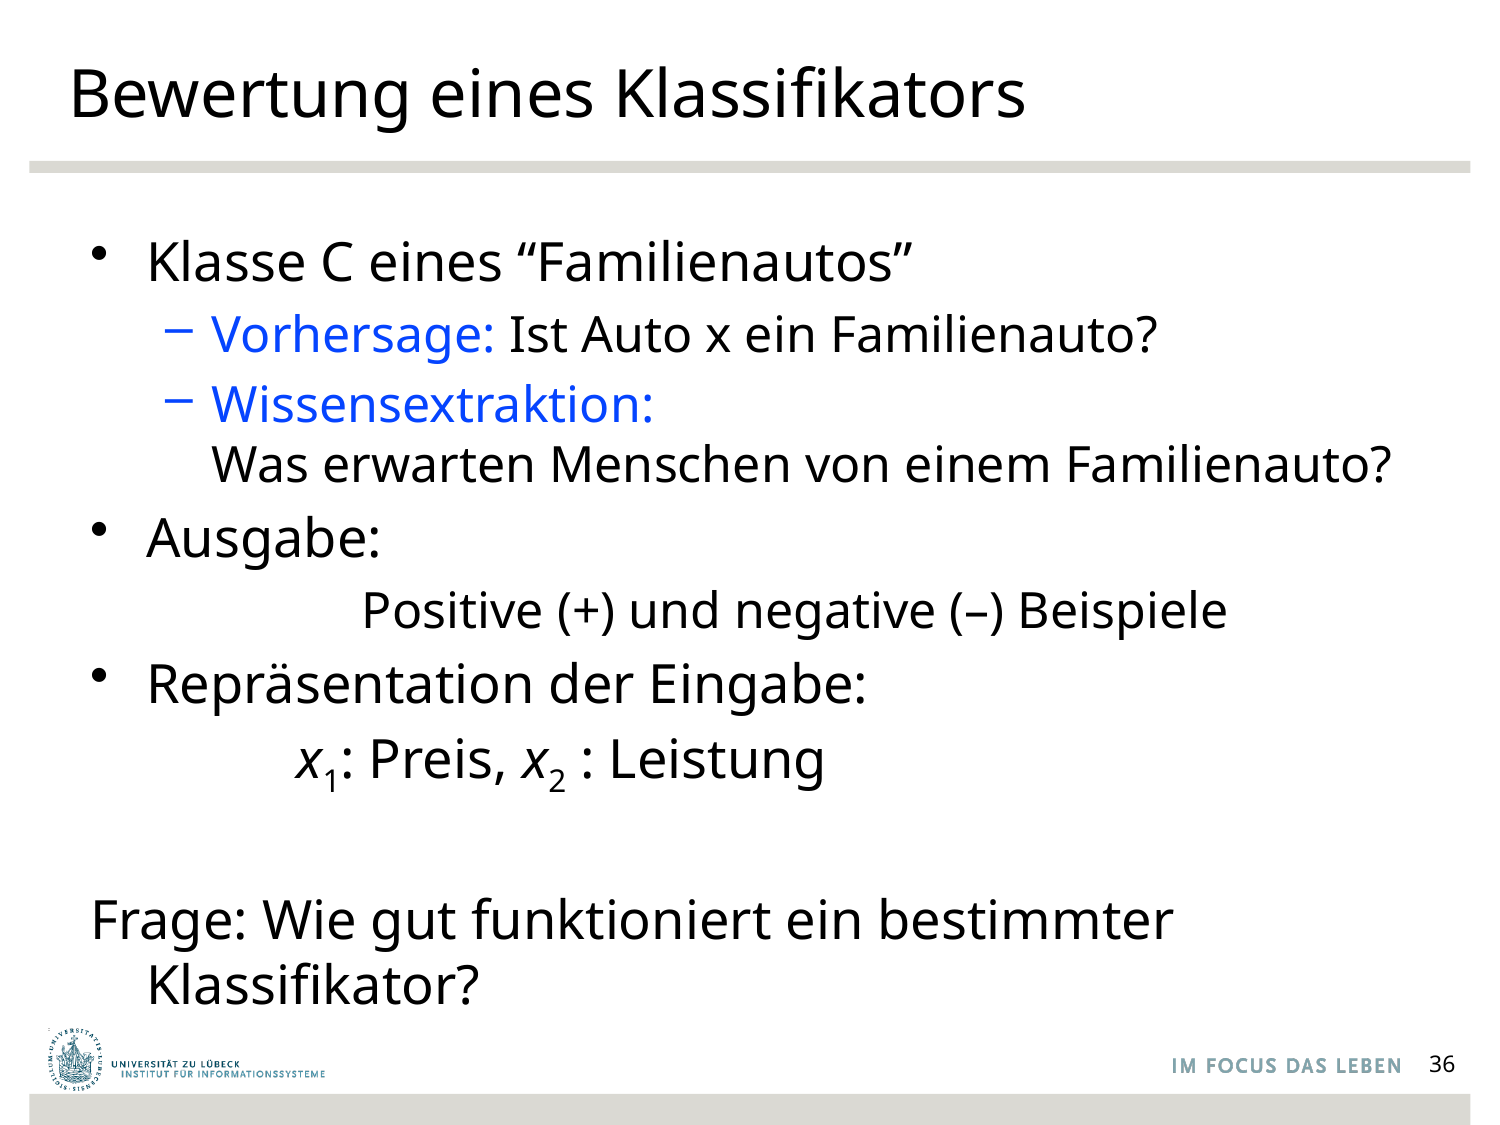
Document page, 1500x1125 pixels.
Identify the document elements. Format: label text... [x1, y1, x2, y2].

list Klasse C eines “Familienautos” Vorhersage: Ist Auto x ein Familienauto? Wissensextraktion: Was erwarten Menschen von einem Familienauto? Ausgabe: Positive (+) und negative (–) Beispiele Repräsentation der Eingabe: x1: Preis, x2 : Leistung Frage: Wie gut funktioniert ein bestimmter Klassifikator? [75, 220, 1425, 1012]
picture [1173, 1058, 1305, 1073]
title Bewertung eines Klassifikators [53, 42, 1404, 138]
slide_number 36 [1305, 1050, 1471, 1083]
